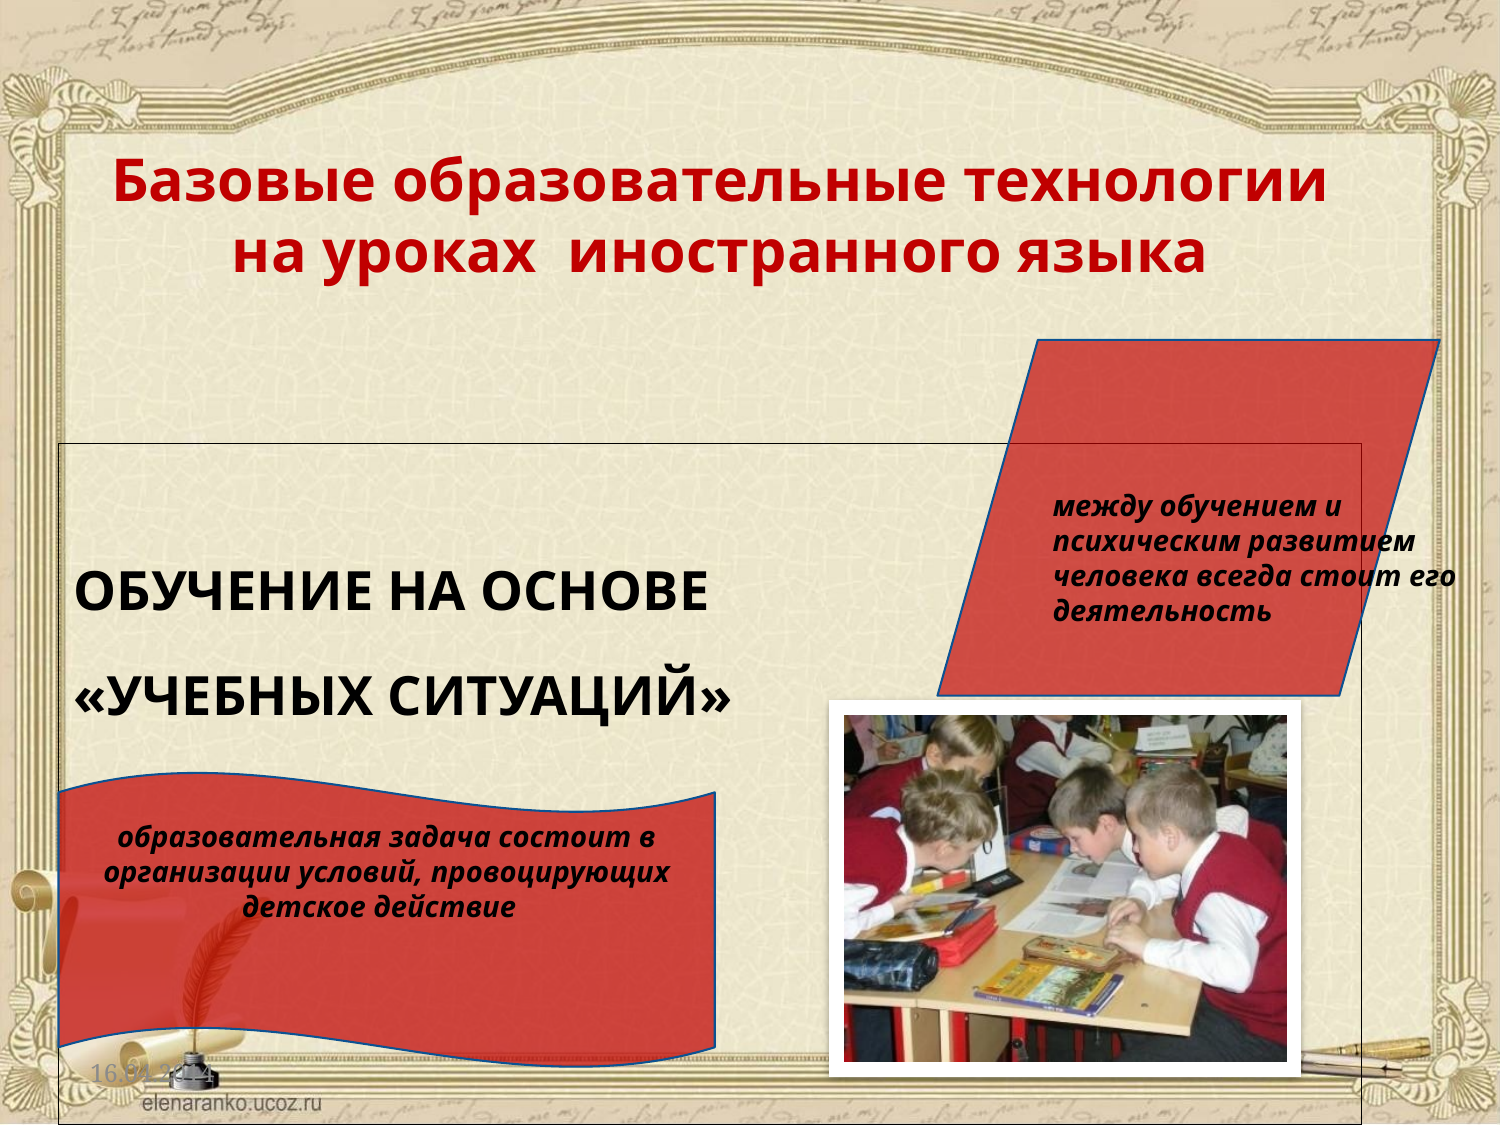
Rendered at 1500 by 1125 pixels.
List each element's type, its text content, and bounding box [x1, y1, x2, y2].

list ОБУЧЕНИЕ НА ОСНОВЕ «УЧЕБНЫХ СИТУАЦИЙ» [58, 443, 1362, 1125]
text_box между обучением и психическим развитием человека всегда стоит его деятельность [937, 339, 1440, 696]
text_box образовательная задача состоит в организации условий, провоцирующих детское действие [58, 772, 715, 1067]
text_box Базовые образовательные технологии на уроках иностранного языка [83, 101, 1359, 325]
picture [843, 714, 1287, 1063]
picture [0, 0, 1500, 1125]
